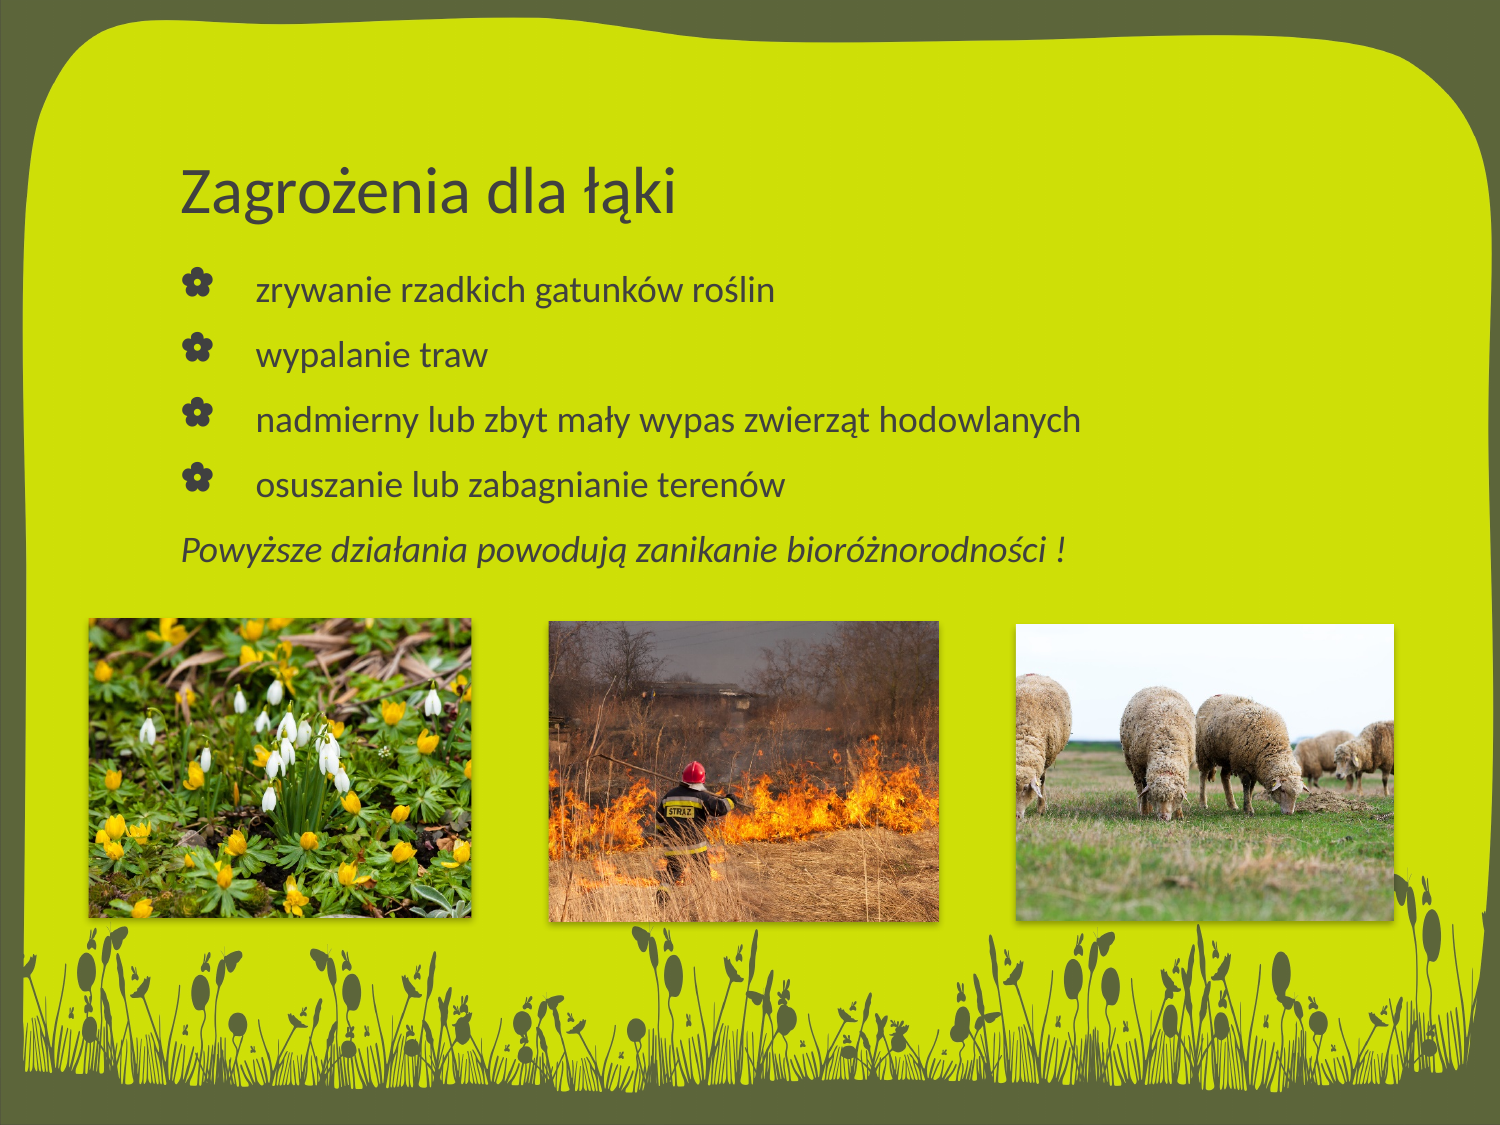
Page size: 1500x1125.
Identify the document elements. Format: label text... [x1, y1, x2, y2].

title Zagrożenia dla łąki [165, 110, 1335, 263]
list zrywanie rzadkich gatunków roślin wypalanie traw nadmierny lub zbyt mały wypas zwierząt hodowlanych osuszanie lub zabagnianie terenów Powyższe działania powodują zanikanie bioróżnorodności ! [165, 137, 1139, 764]
picture [0, 0, 1500, 1125]
